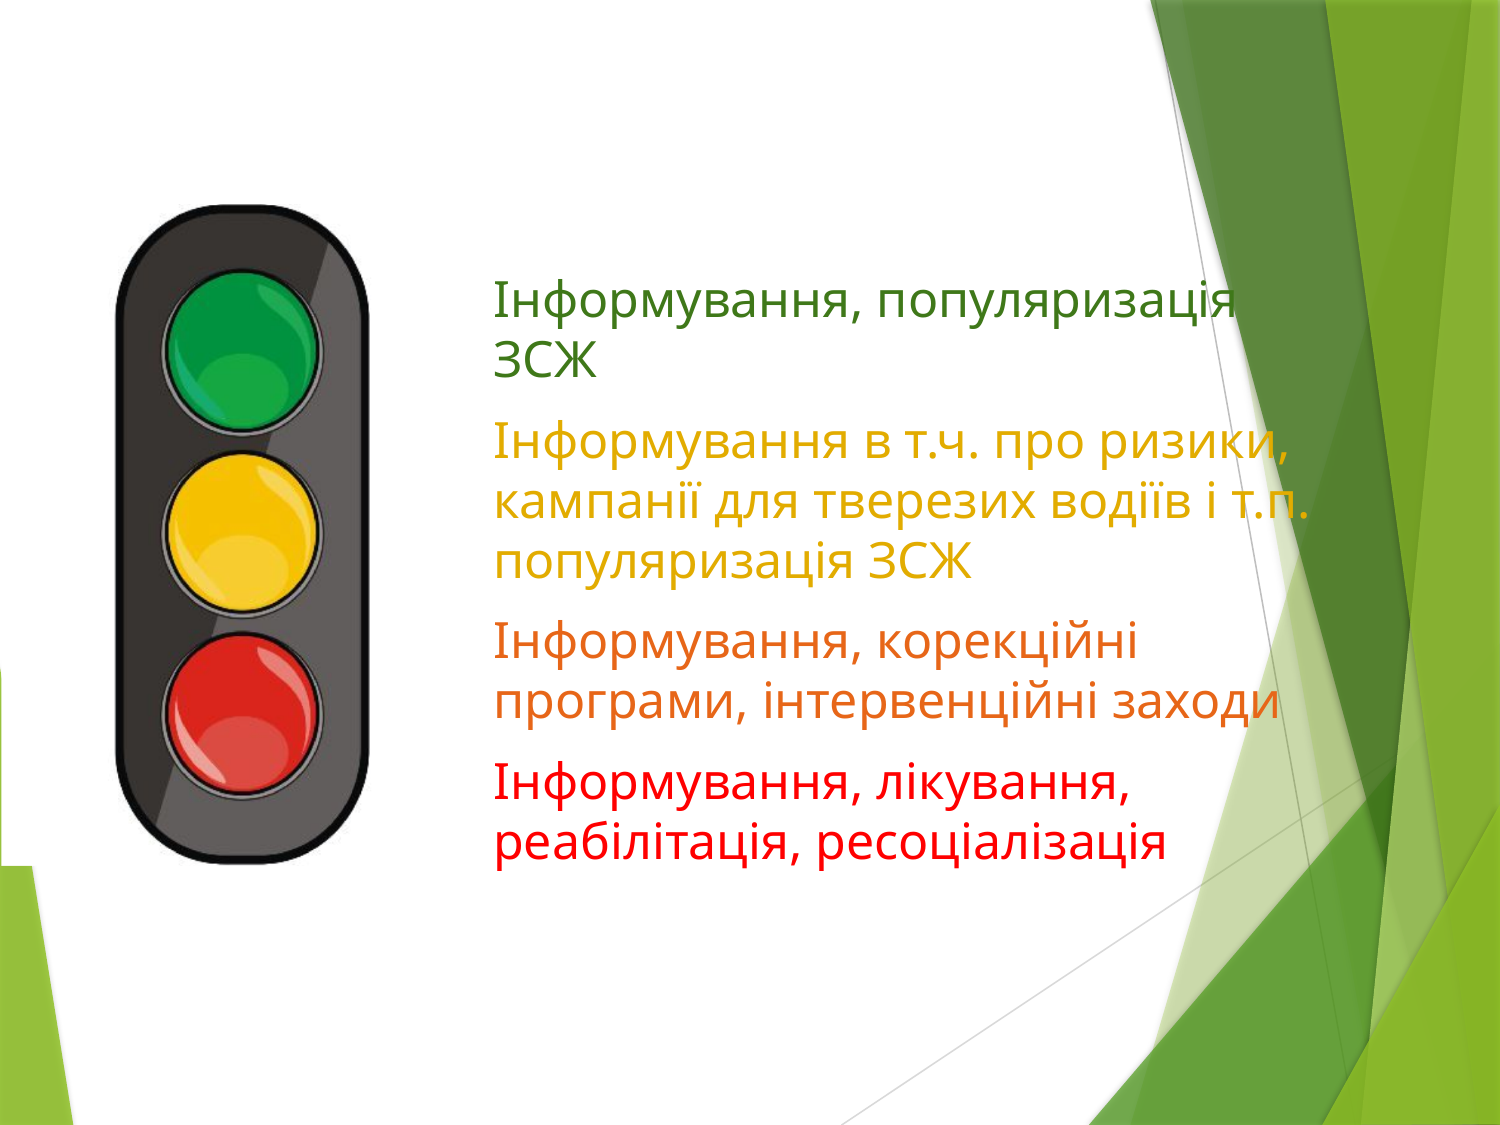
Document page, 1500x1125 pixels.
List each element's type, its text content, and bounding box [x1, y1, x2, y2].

list Інформування, популяризація ЗСЖ Інформування в т.ч. про ризики, кампанії для тверезих водіїв і т.п. популяризація ЗСЖ Інформування, корекційні програми, інтервенційні заходи Інформування, лікування, реабілітація, ресоціалізація [478, 259, 1329, 1125]
picture [0, 203, 479, 866]
